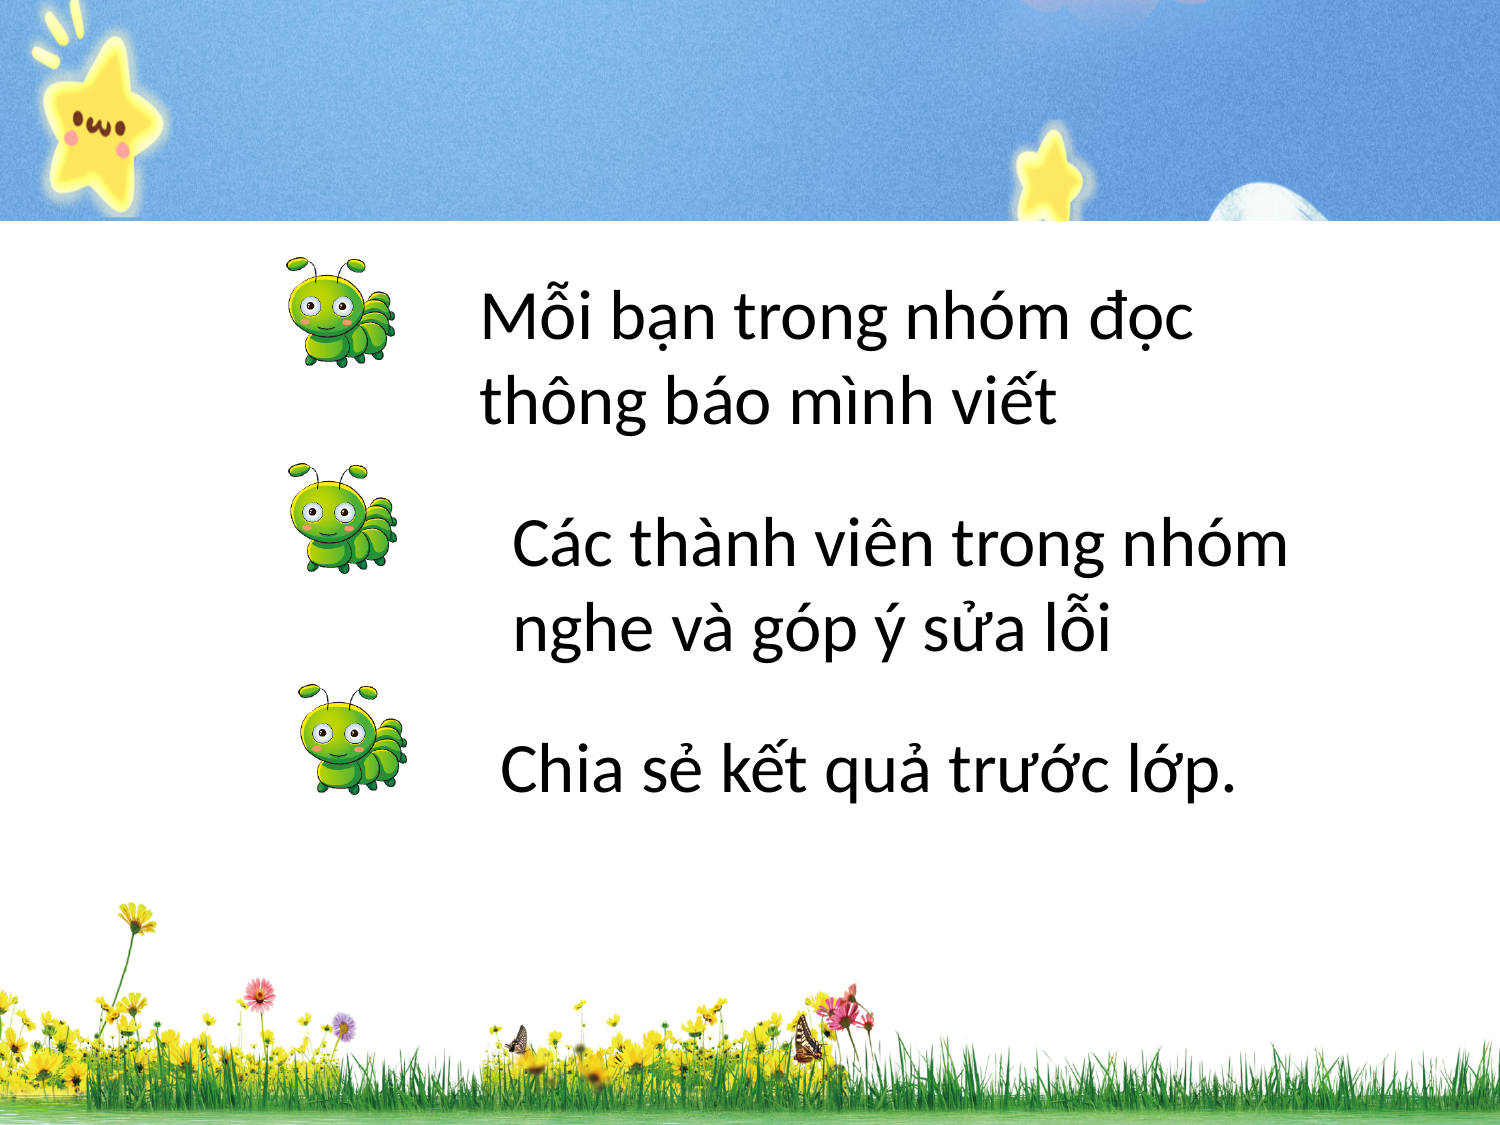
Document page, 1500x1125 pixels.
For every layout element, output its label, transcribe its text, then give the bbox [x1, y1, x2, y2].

picture [298, 684, 407, 795]
text_box Các thành viên trong nhóm nghe và góp ý sửa lỗi [497, 488, 1390, 674]
picture [0, 0, 1500, 221]
text_box Mỗi bạn trong nhóm đọc thông báo mình viết [464, 261, 1344, 447]
picture [288, 463, 397, 574]
picture [0, 902, 1500, 1125]
text_box Chia sẻ kết quả trước lớp. [485, 714, 1321, 814]
picture [286, 257, 395, 368]
